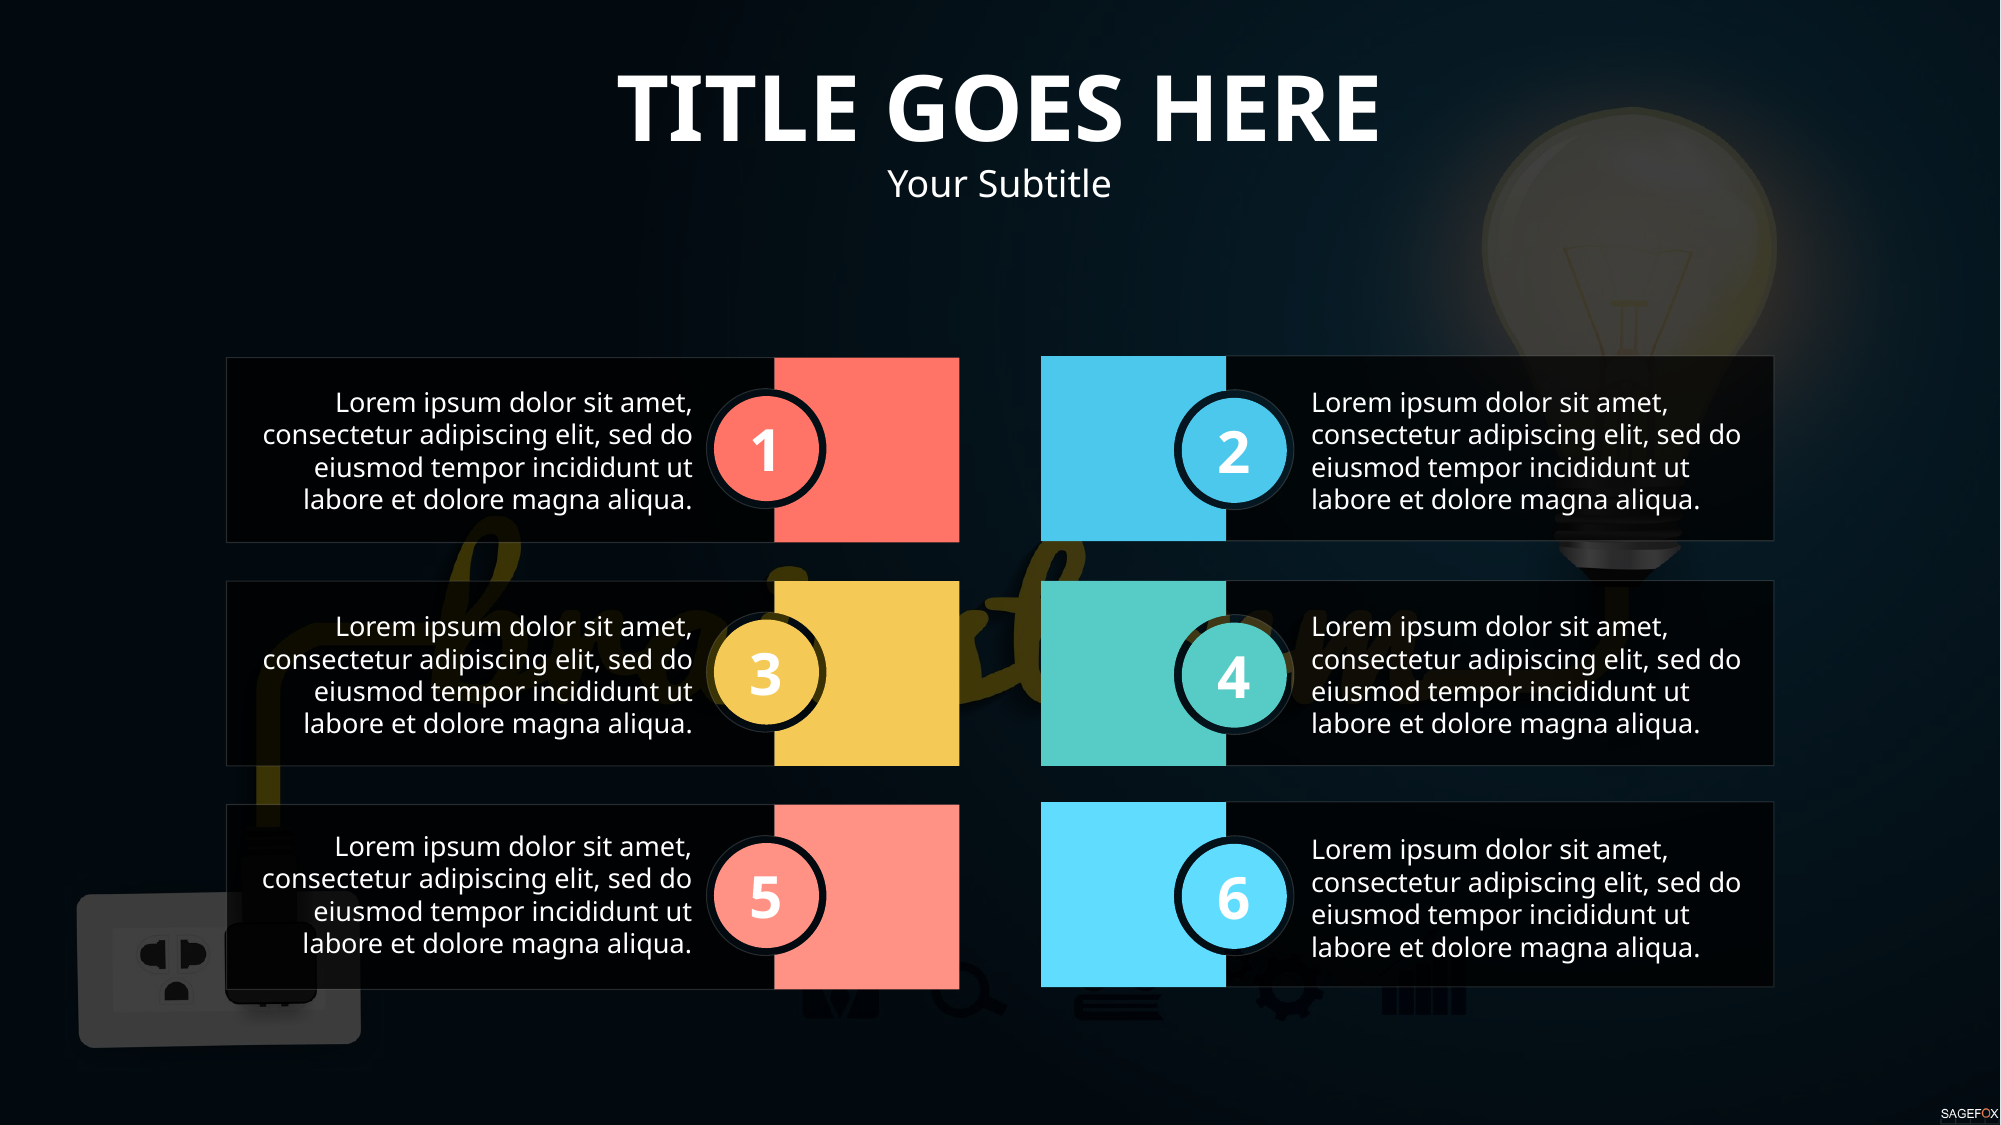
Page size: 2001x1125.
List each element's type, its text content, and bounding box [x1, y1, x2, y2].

text_box [1224, 354, 1775, 542]
text_box [1226, 579, 1775, 767]
text_box [225, 803, 776, 991]
text_box [1224, 800, 1775, 988]
text_box [225, 356, 776, 544]
text_box Lorem ipsum dolor sit amet, consectetur adipiscing elit, sed do eiusmod tempor incididunt ut labore et dolore magna aliqua. [1311, 609, 1762, 740]
text_box [1040, 579, 1228, 767]
text_box [776, 580, 961, 767]
text_box 2 [1180, 396, 1288, 504]
text_box Lorem ipsum dolor sit amet, consectetur adipiscing elit, sed do eiusmod tempor incididunt ut labore et dolore magna aliqua. [1311, 832, 1762, 963]
text_box 3 [712, 618, 821, 726]
text_box 4 [1180, 621, 1288, 729]
text_box 5 [712, 842, 821, 950]
picture [0, 0, 2001, 1125]
text_box Lorem ipsum dolor sit amet, consectetur adipiscing elit, sed do eiusmod tempor incididunt ut labore et dolore magna aliqua. [241, 828, 692, 959]
text_box [225, 580, 776, 767]
text_box [776, 356, 961, 544]
text_box 6 [1180, 842, 1288, 950]
text_box TITLE GOES HERE Your Subtitle [548, 42, 1452, 212]
text_box [776, 803, 961, 991]
text_box Lorem ipsum dolor sit amet, consectetur adipiscing elit, sed do eiusmod tempor incididunt ut labore et dolore magna aliqua. [242, 609, 693, 740]
text_box [1040, 801, 1228, 989]
text_box [1040, 355, 1228, 543]
text_box 1 [712, 395, 821, 503]
text_box Lorem ipsum dolor sit amet, consectetur adipiscing elit, sed do eiusmod tempor incididunt ut labore et dolore magna aliqua. [242, 384, 693, 515]
text_box Lorem ipsum dolor sit amet, consectetur adipiscing elit, sed do eiusmod tempor incididunt ut labore et dolore magna aliqua. [1311, 384, 1762, 515]
